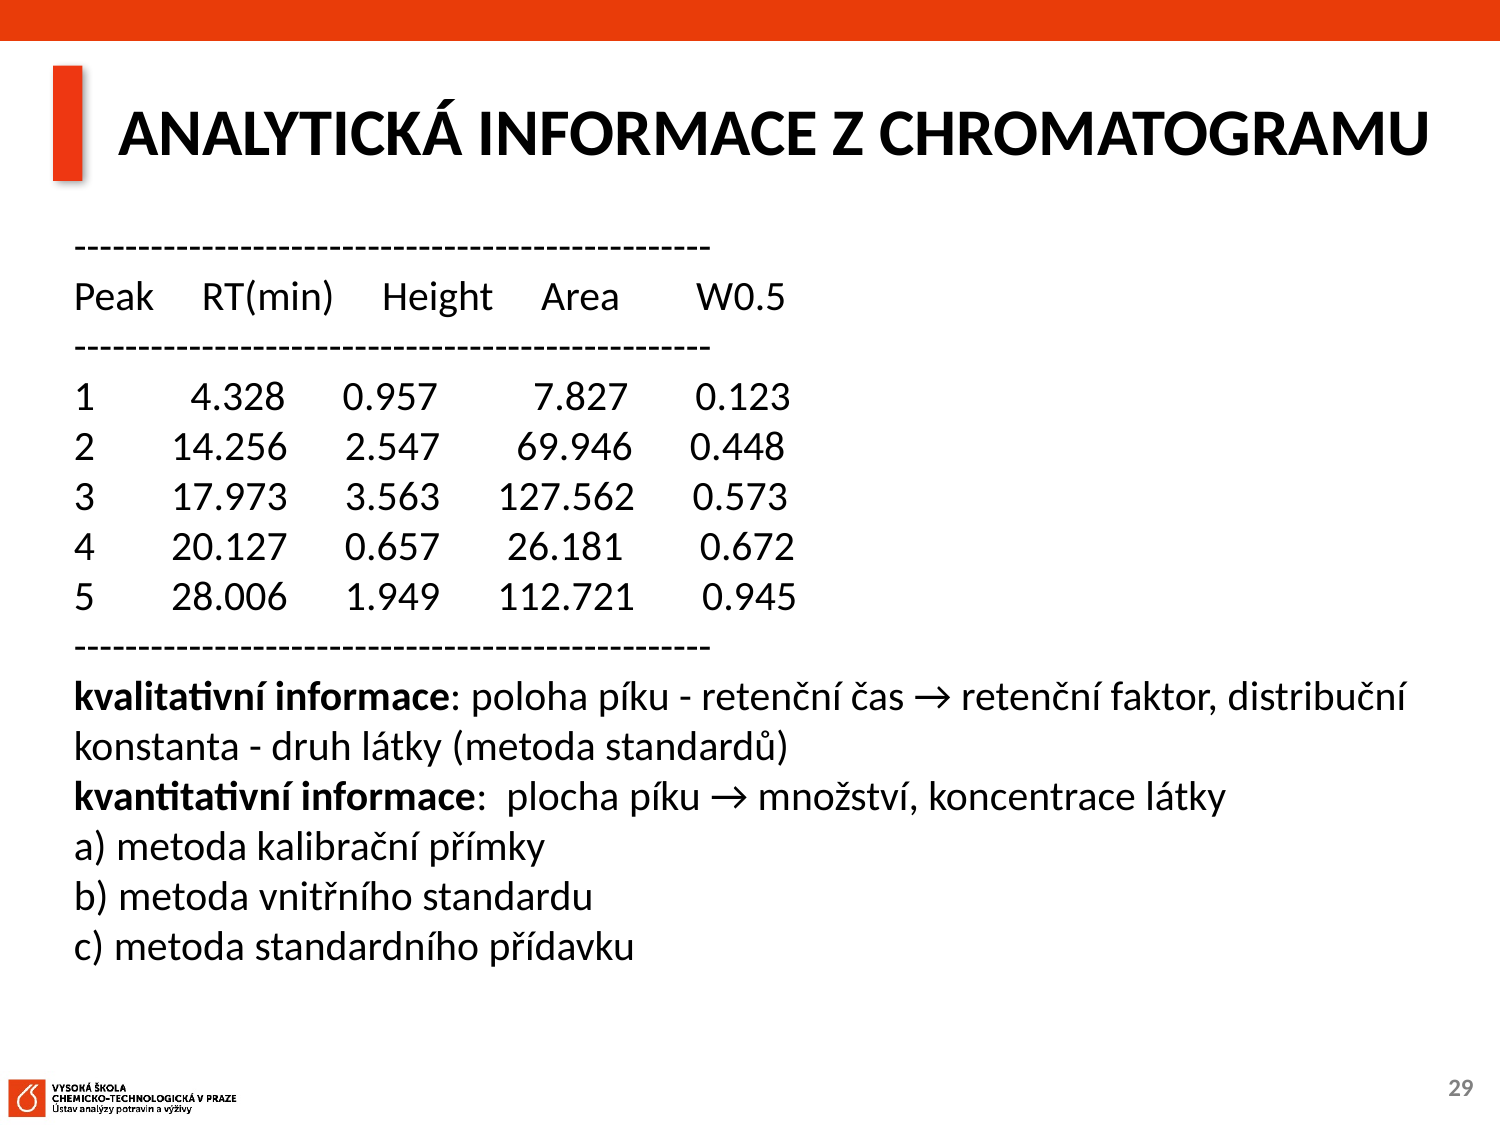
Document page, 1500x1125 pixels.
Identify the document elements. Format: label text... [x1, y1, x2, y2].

text_box -------------------------------------------------- Peak RT(min) Height Area W0.5 -------------------------------------------------- 1 4.328 0.957 7.827 0.123 2 14.256 2.547 69.946 0.448 3 17.973 3.563 127.562 0.573 4 20.127 0.657 26.181 0.672 5 28.006 1.949 112.721 0.945 -------------------------------------------------- kvalitativní informace: poloha píku - retenční čas → retenční faktor, distribuční konstanta - druh látky (metoda standardů) kvantitativní informace: plocha píku → množství, koncentrace látky a) metoda kalibrační přímky b) metoda vnitřního standardu c) metoda standardního přídavku [59, 211, 1500, 977]
title ANALYTICKÁ INFORMACE Z CHROMATOGRAMU [103, 59, 1460, 208]
picture [0, 1071, 244, 1125]
